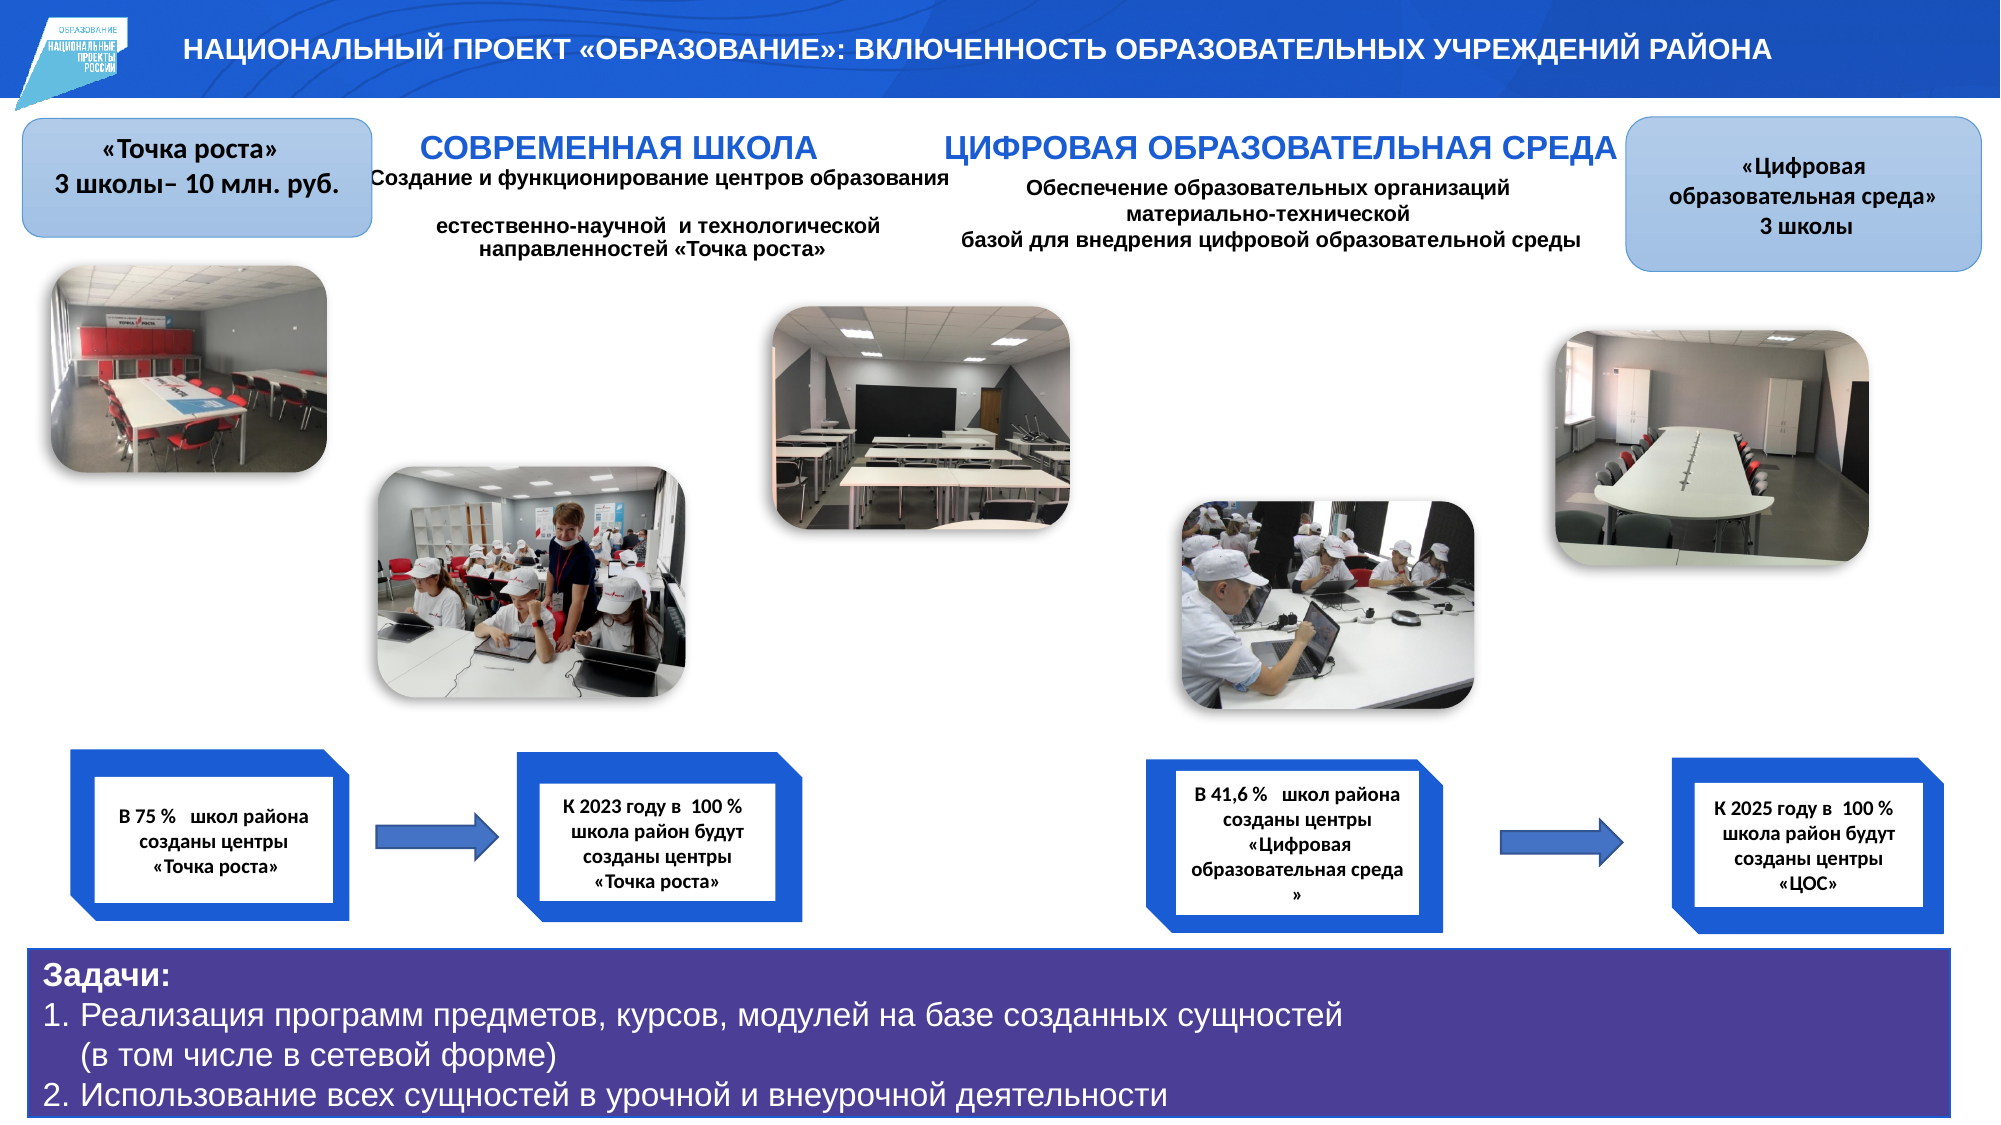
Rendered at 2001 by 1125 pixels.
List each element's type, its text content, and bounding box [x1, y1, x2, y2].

picture [51, 265, 327, 473]
text_box К 2025 году в 100 % школа район будут созданы центры «ЦОС» [1693, 782, 1924, 908]
text_box Создание и функционирование центров образования естественно-научной и технологической направленностей «Точка роста» [337, 167, 968, 261]
picture [0, 0, 2000, 122]
text_box К 2023 году в 100 % школа район будут созданы центры «Точка роста» [539, 783, 776, 902]
text_box В 41,6 % школ района созданы центры «Цифровая образовательная среда » [1175, 770, 1420, 916]
text_box [1670, 756, 1946, 936]
text_box Задачи: Реализация программ предметов, курсов, модулей на базе созданных сущностей (в том числе в сетевой форме) Использование всех сущностей в урочной и внеурочной деятельности [27, 948, 1951, 1118]
text_box [515, 750, 804, 924]
text_box ЦИФРОВАЯ ОБРАЗОВАТЕЛЬНАЯ СРЕДА [968, 98, 1757, 209]
text_box [1144, 758, 1445, 934]
text_box «Точка роста» 3 школы– 10 млн. руб. [21, 117, 373, 238]
picture [377, 466, 686, 698]
text_box СОВРЕМЕННАЯ ШКОЛА [131, 98, 1040, 201]
text_box Обеспечение образовательных организаций материально-технической базой для внедрения цифровой образовательной среды [968, 209, 1628, 259]
picture [772, 306, 1070, 530]
text_box В 75 % школ района созданы центры «Точка роста» [94, 776, 334, 904]
text_box [1499, 817, 1624, 868]
text_box «Цифровая образовательная среда» 3 школы [1625, 116, 1983, 272]
picture [1555, 330, 1869, 566]
text_box [69, 748, 351, 922]
text_box [375, 811, 500, 862]
picture [1181, 501, 1475, 709]
